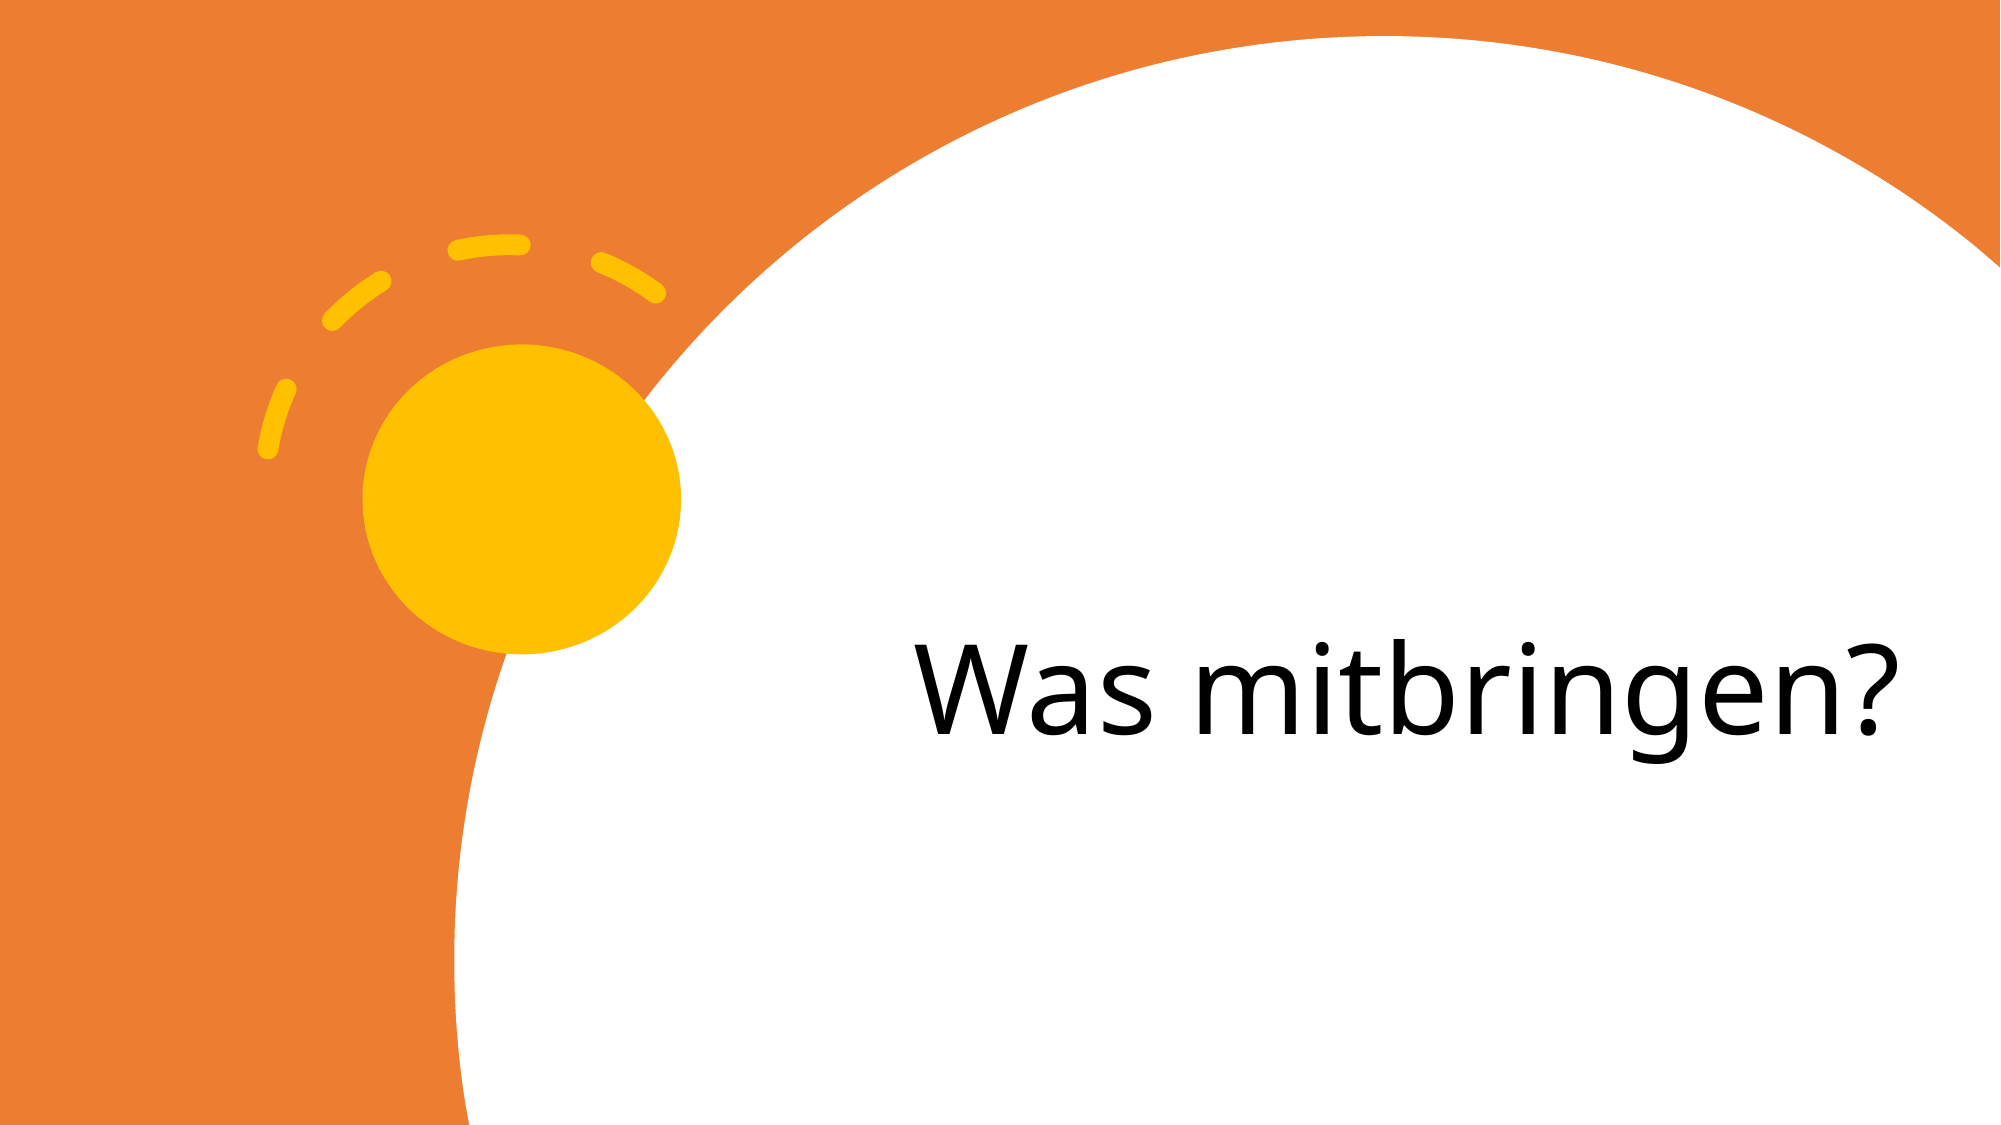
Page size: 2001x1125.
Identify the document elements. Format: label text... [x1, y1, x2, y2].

text_box [361, 373, 662, 656]
text_box [267, 244, 676, 490]
text_box [453, 35, 2000, 1125]
text_box [0, 0, 2000, 1125]
title Was mitbringen? [662, 318, 1917, 770]
